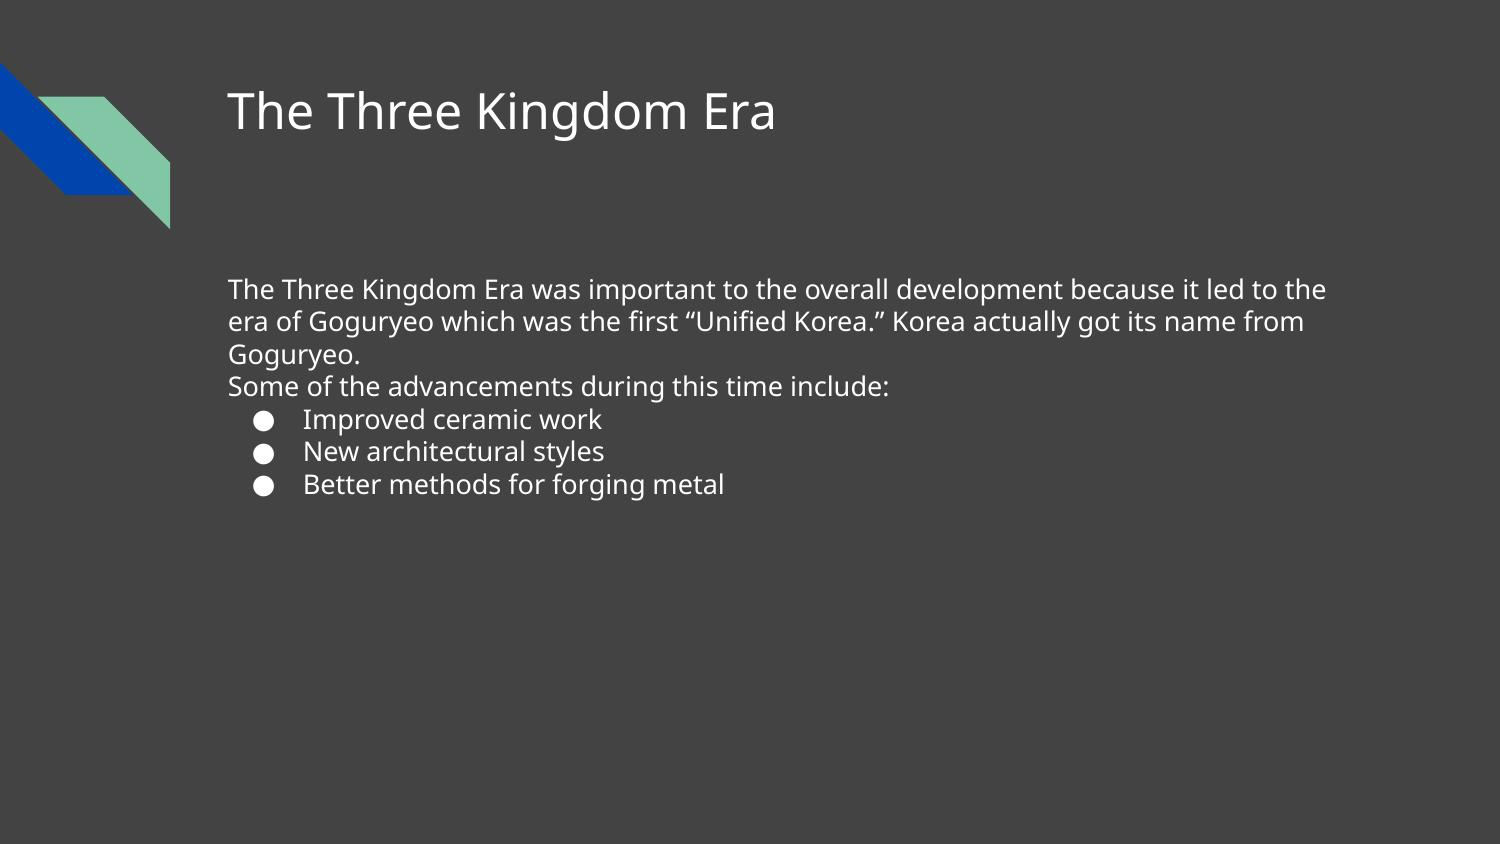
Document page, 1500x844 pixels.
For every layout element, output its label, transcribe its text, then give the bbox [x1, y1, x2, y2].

list The Three Kingdom Era was important to the overall development because it led to the era of Goguryeo which was the first “Unified Korea.” Korea actually got its name from Goguryeo. Some of the advancements during this time include: Improved ceramic work New architectural styles Better methods for forging metal [212, 257, 1368, 735]
title The Three Kingdom Era [212, 64, 1368, 215]
